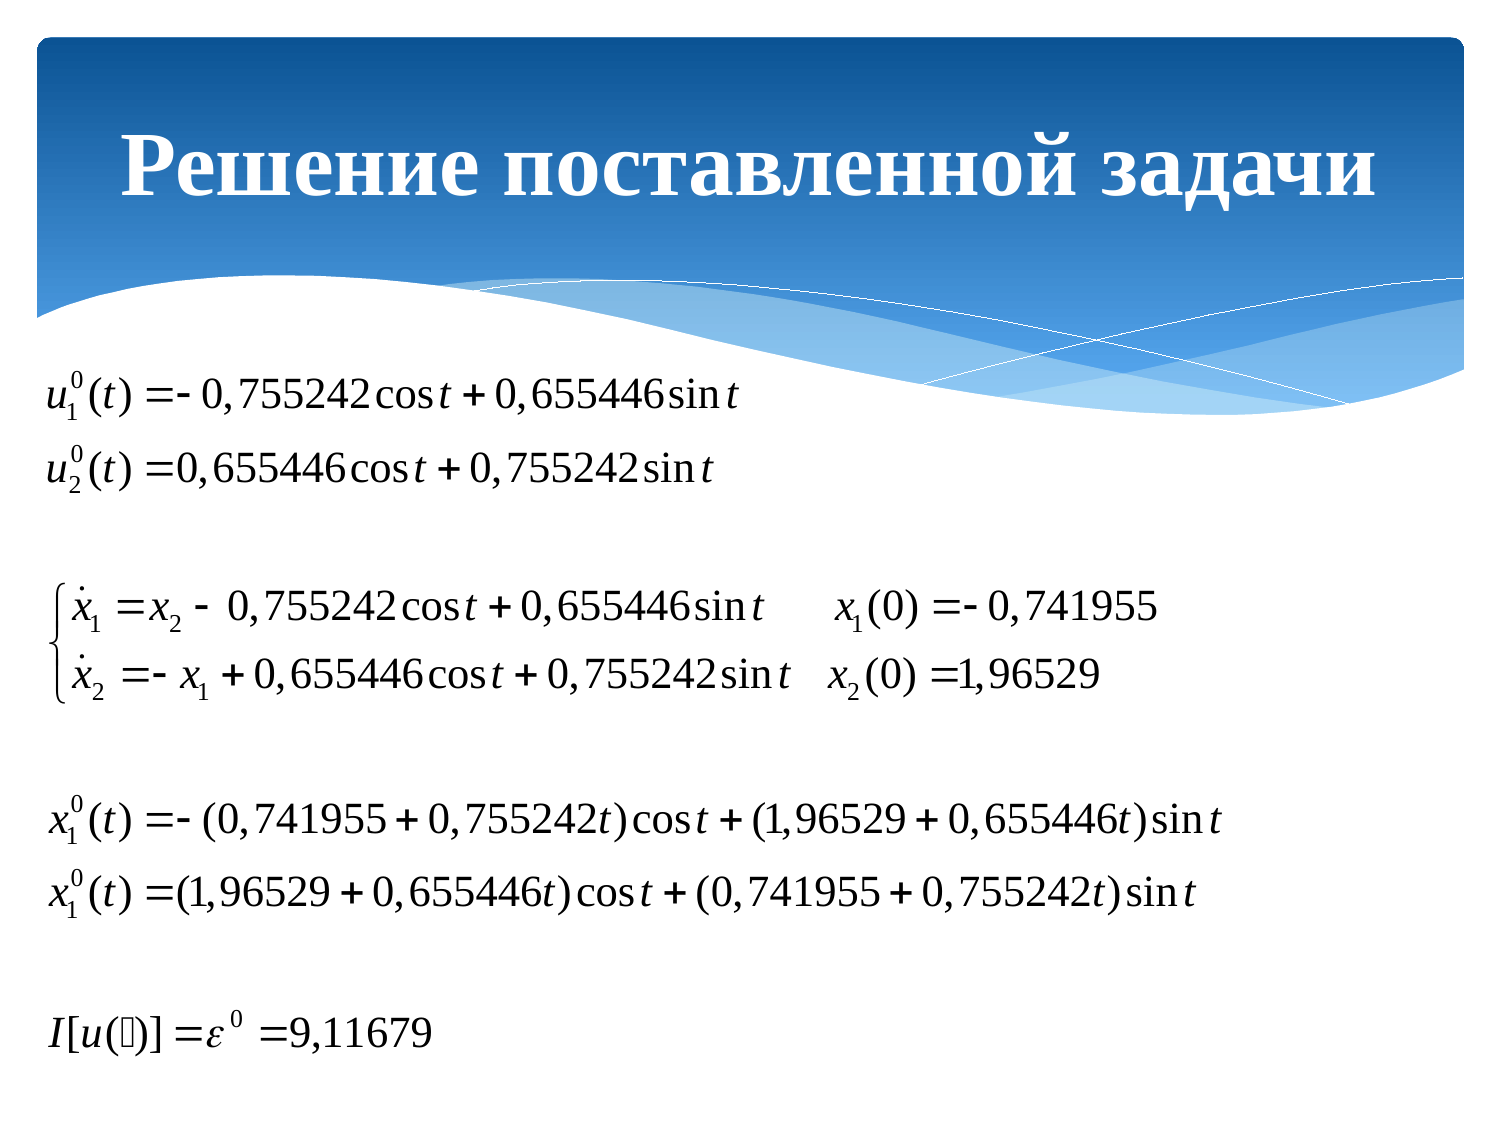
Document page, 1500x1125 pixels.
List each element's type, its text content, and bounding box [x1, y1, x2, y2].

title Решение поставленной задачи [75, 55, 1425, 261]
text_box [40, 361, 1232, 1064]
